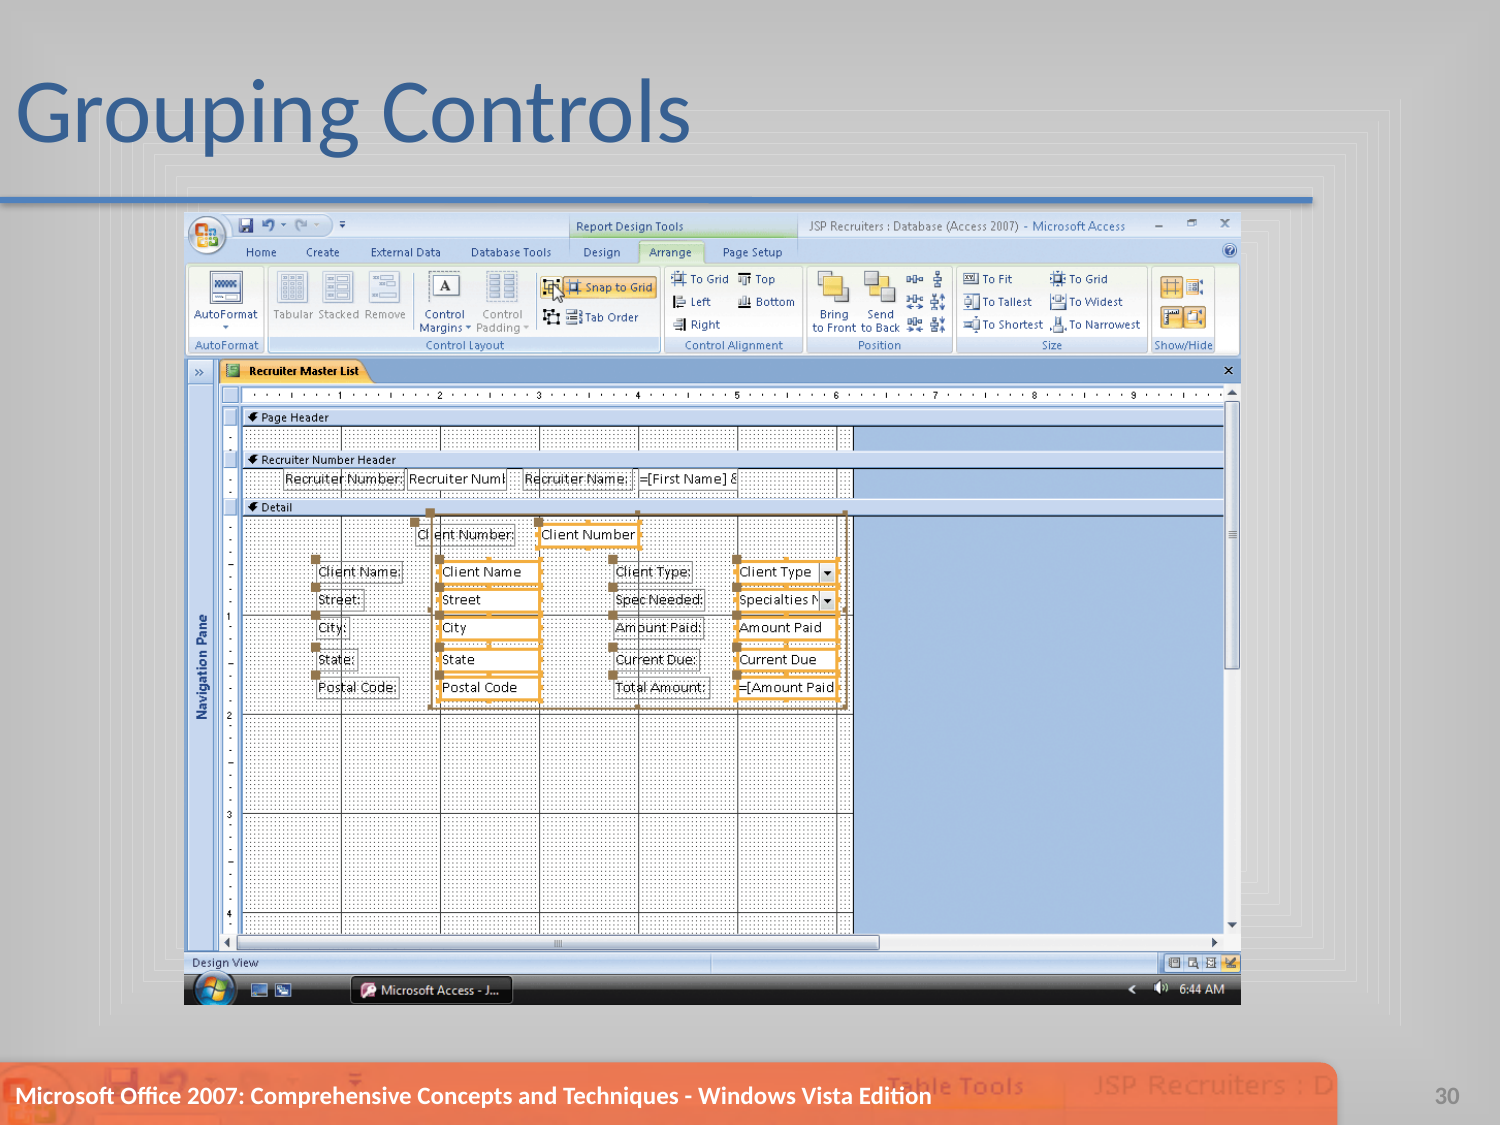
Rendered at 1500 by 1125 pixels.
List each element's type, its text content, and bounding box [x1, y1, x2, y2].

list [183, 212, 1241, 1006]
picture [0, 1062, 1338, 1125]
title Grouping Controls [0, 12, 1426, 201]
slide_number 30 [1387, 1065, 1475, 1125]
footer Microsoft Office 2007: Comprehensive Concepts and Techniques - Windows Vista Edition [0, 1065, 1300, 1125]
